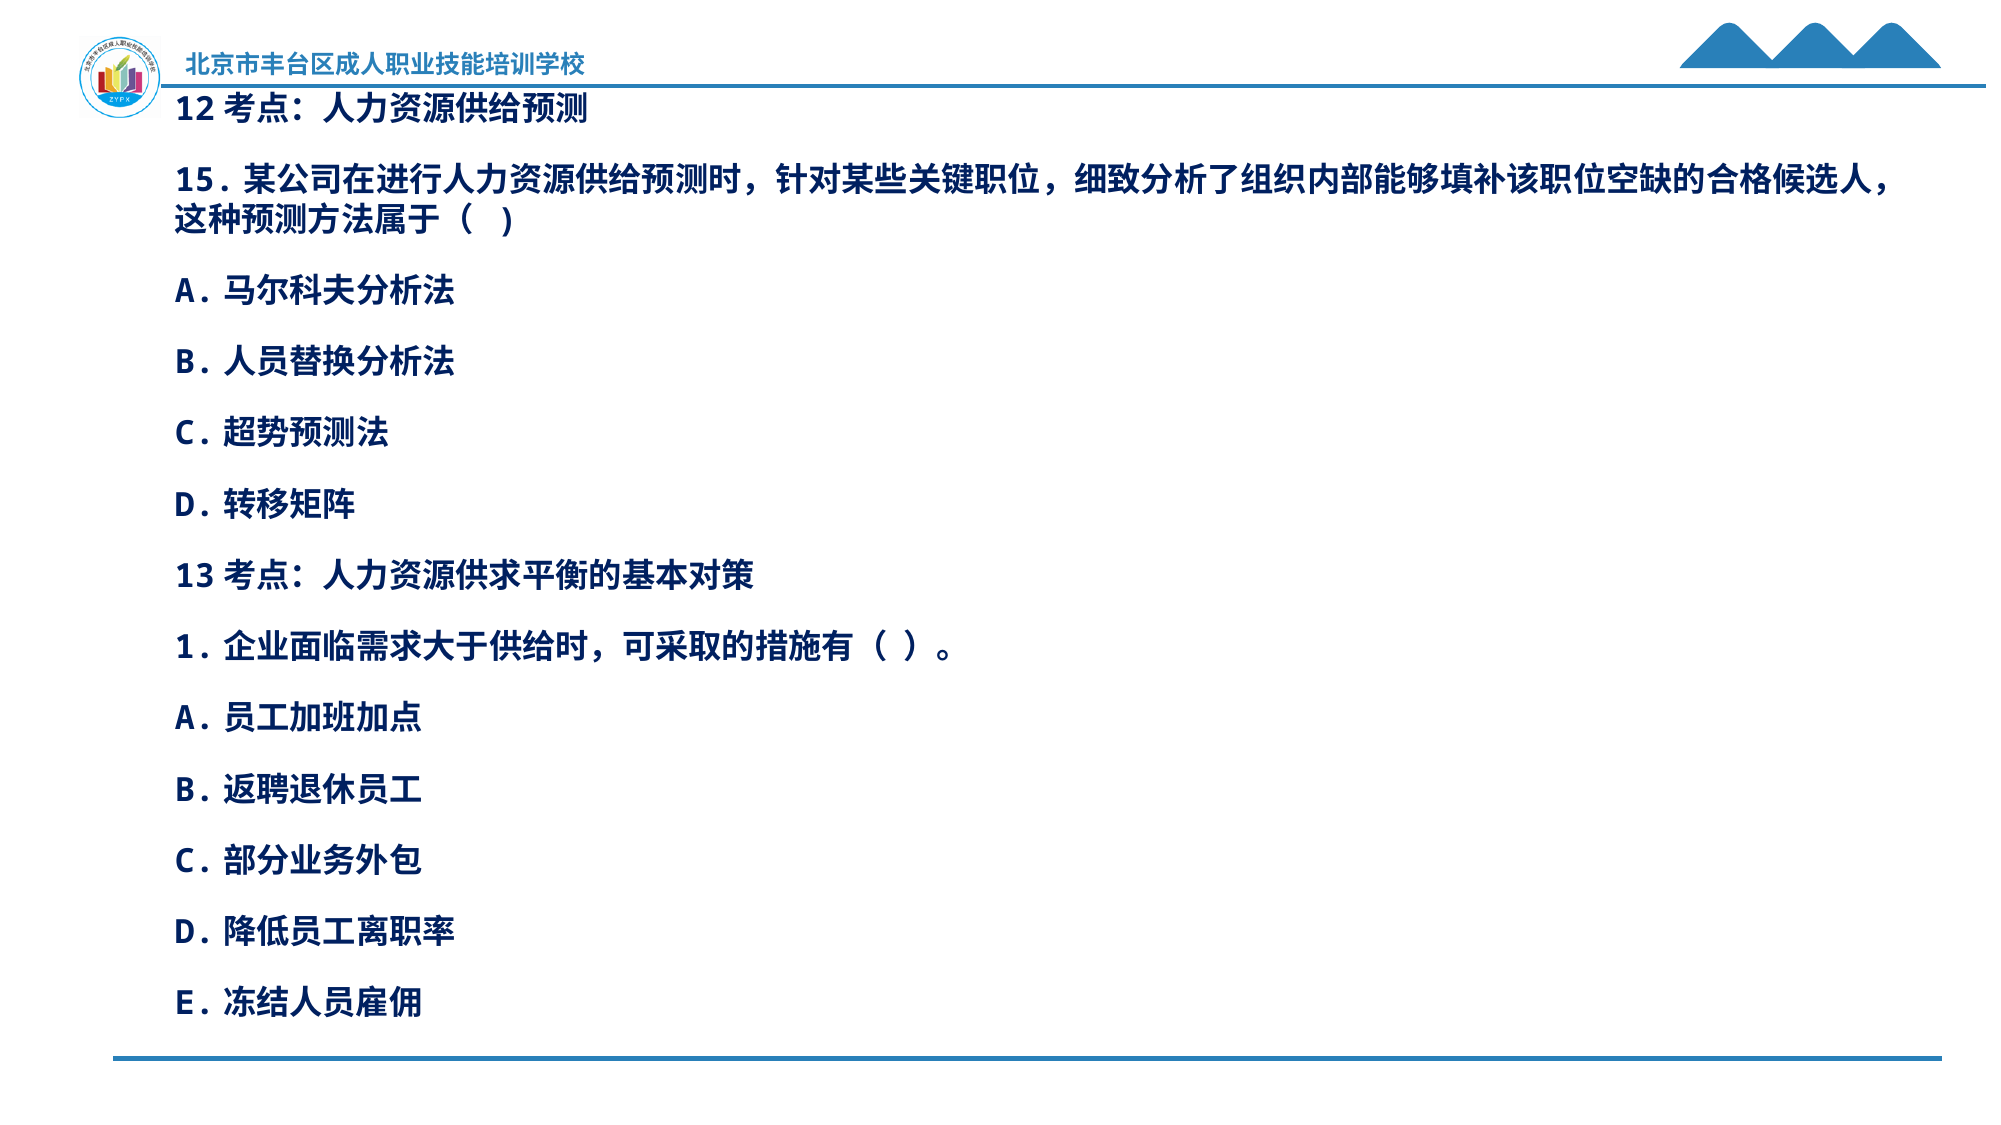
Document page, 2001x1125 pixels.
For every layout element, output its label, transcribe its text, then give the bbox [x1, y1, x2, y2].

text_box [1677, 21, 1772, 70]
text_box 北京市丰台区成人职业技能培训学校 [170, 40, 632, 79]
text_box [1840, 21, 1944, 70]
text_box 12考点：人力资源供给预测 15.某公司在进行人力资源供给预测时，针对某些关键职位，细致分析了组织内部能够填补该职位空缺的合格候选人，这种预测方法属于（ ) A.马尔科夫分析法 B.人员替换分析法 C.超势预测法 D.转移矩阵 13考点：人力资源供求平衡的基本对策 1.企业面临需求大于供给时，可采取的措施有（ ）。 A.员工加班加点 B.返聘退休员工 C.部分业务外包 D.降低员工离职率 E.冻结人员雇佣 [161, 79, 1921, 85]
text_box 12考点：人力资源供给预测 15.某公司在进行人力资源供给预测时，针对某些关键职位，细致分析了组织内部能够填补该职位空缺的合格候选人，这种预测方法属于（ ) A.马尔科夫分析法 B.人员替换分析法 C.超势预测法 D.转移矩阵 13考点：人力资源供求平衡的基本对策 1.企业面临需求大于供给时，可采取的措施有（ ）。 A.员工加班加点 B.返聘退休员工 C.部分业务外包 D.降低员工离职率 E.冻结人员雇佣 [160, 86, 1921, 1029]
text_box [1763, 21, 1853, 70]
picture [79, 36, 161, 118]
